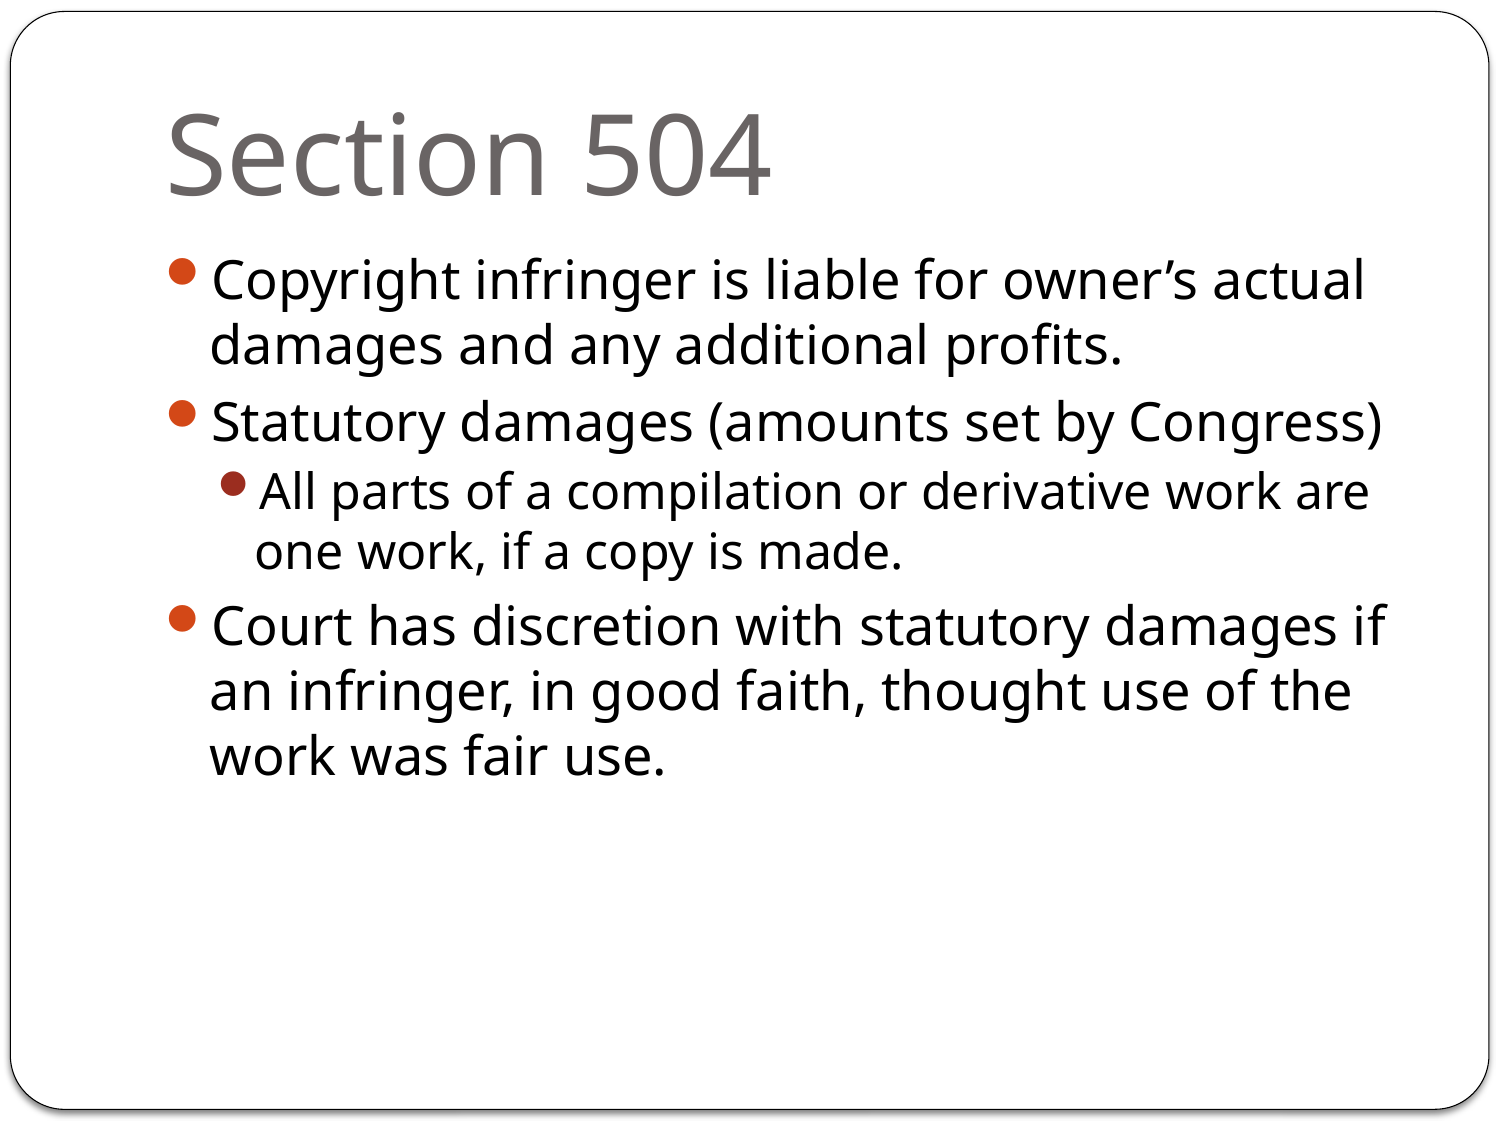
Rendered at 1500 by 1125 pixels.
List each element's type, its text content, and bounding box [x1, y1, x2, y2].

title Section 504 [149, 44, 1426, 233]
list Copyright infringer is liable for owner’s actual damages and any additional profits. Statutory damages (amounts set by Congress) All parts of a compilation or derivative work are one work, if a copy is made. Court has discretion with statutory damages if an infringer, in good faith, thought use of the work was fair use. [149, 237, 1426, 988]
